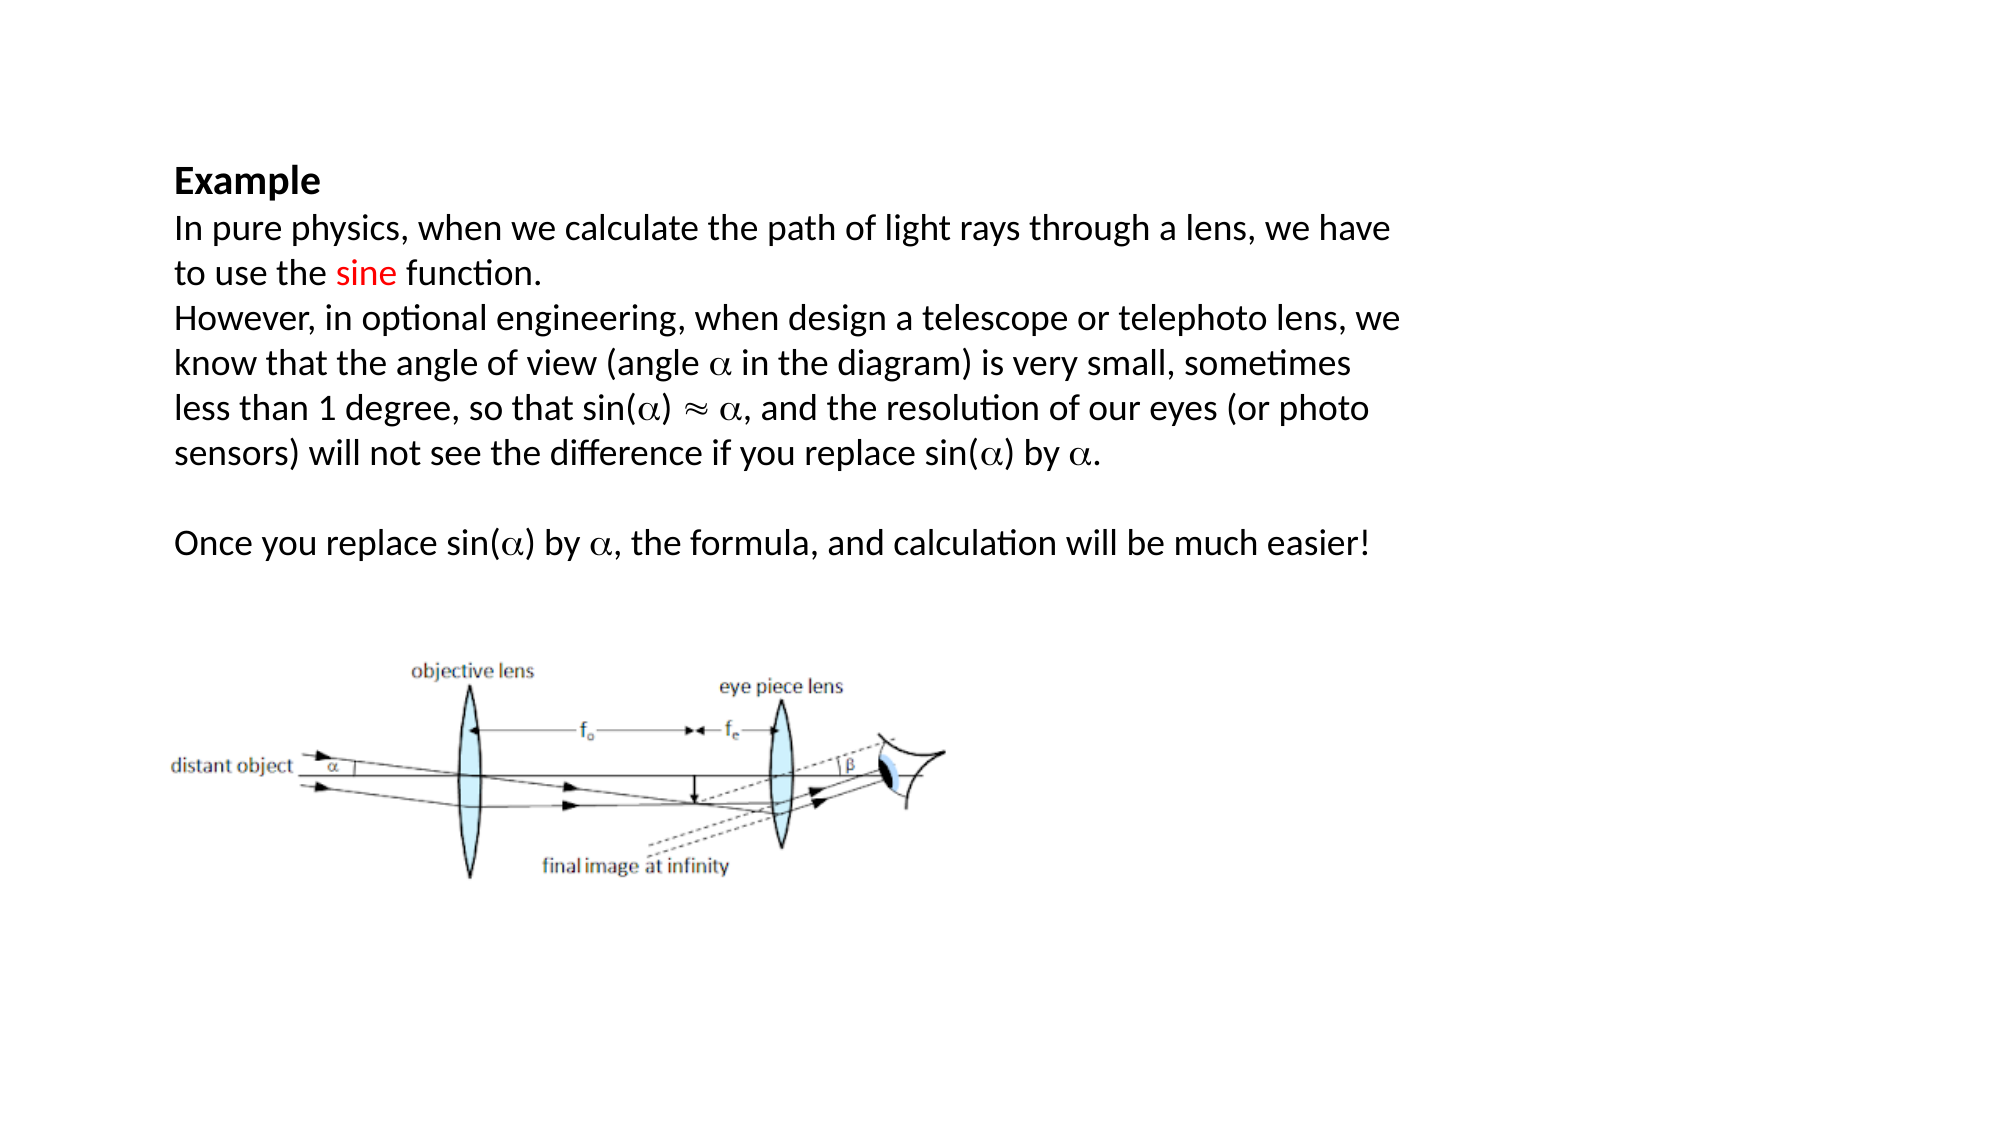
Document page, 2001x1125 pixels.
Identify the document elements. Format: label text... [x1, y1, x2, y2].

picture [159, 651, 960, 904]
text_box Example In pure physics, when we calculate the path of light rays through a lens, we have to use the sine function. However, in optional engineering, when design a telescope or telephoto lens, we know that the angle of view (angle  in the diagram) is very small, sometimes less than 1 degree, so that sin()  , and the resolution of our eyes (or photo sensors) will not see the difference if you replace sin() by . Once you replace sin() by , the formula, and calculation will be much easier! [159, 145, 1430, 571]
